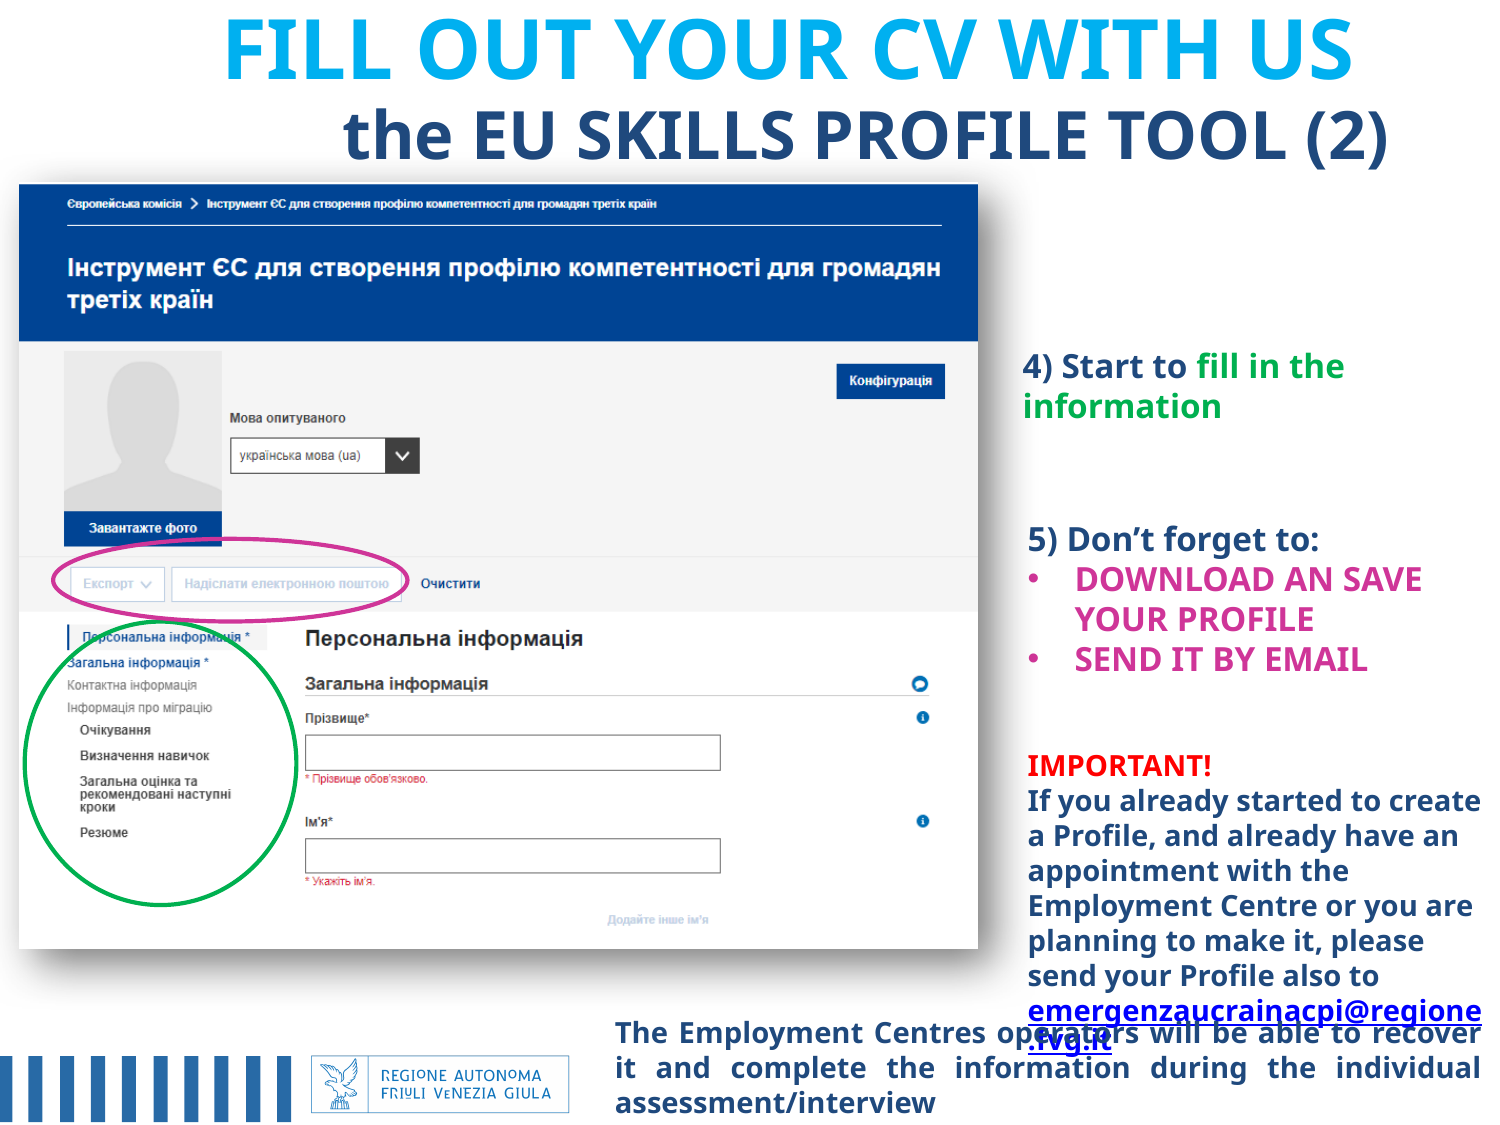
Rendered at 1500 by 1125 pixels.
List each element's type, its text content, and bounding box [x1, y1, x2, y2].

picture [18, 182, 979, 949]
text_box FILL OUT YOUR CV WITH US the EU SKILLS PROFILE TOOL (2) [206, 0, 1471, 181]
text_box 4) Start to fill in the information [1027, 338, 1500, 409]
text_box 5) Don’t forget to: DOWNLOAD AN SAVE YOUR PROFILE SEND IT BY EMAIL IMPORTANT! If you already started to create a Profile, and already have an appointment with the Employment Centre or you are planning to make it, please send your Profile also to emergenzaucrainacpi@regione.fvg.it [1027, 510, 1500, 582]
text_box The Employment Centres operators will be able to recover it and complete the information during the individual assessment/interview [599, 1007, 1498, 1078]
